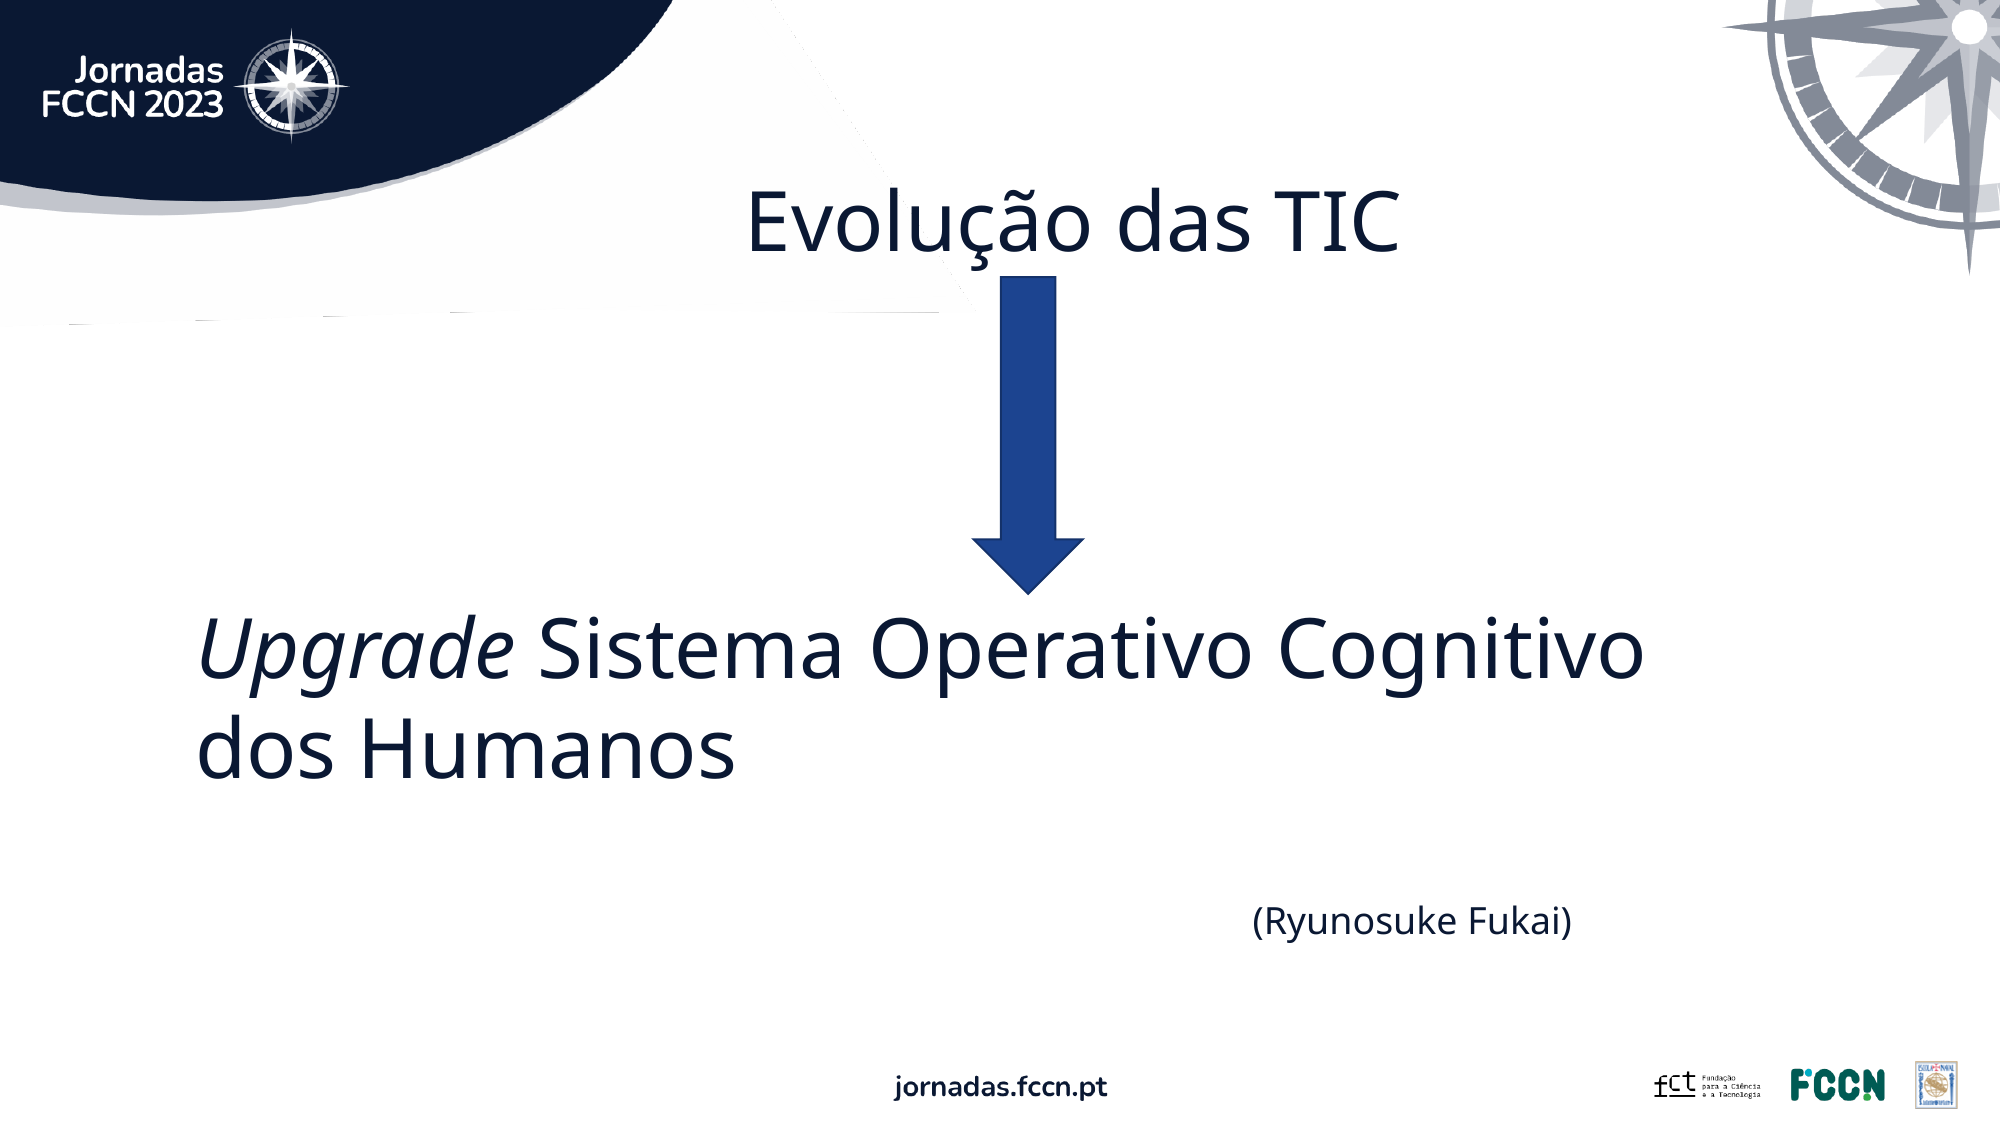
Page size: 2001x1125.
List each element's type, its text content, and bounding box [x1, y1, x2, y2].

text_box Evolução das TIC [730, 160, 1485, 276]
text_box [971, 276, 1086, 587]
text_box (Ryunosuke Fukai) [1237, 889, 1670, 950]
text_box Upgrade Sistema Operativo Cognitivo dos Humanos [180, 587, 1800, 803]
picture [0, 0, 2000, 1125]
